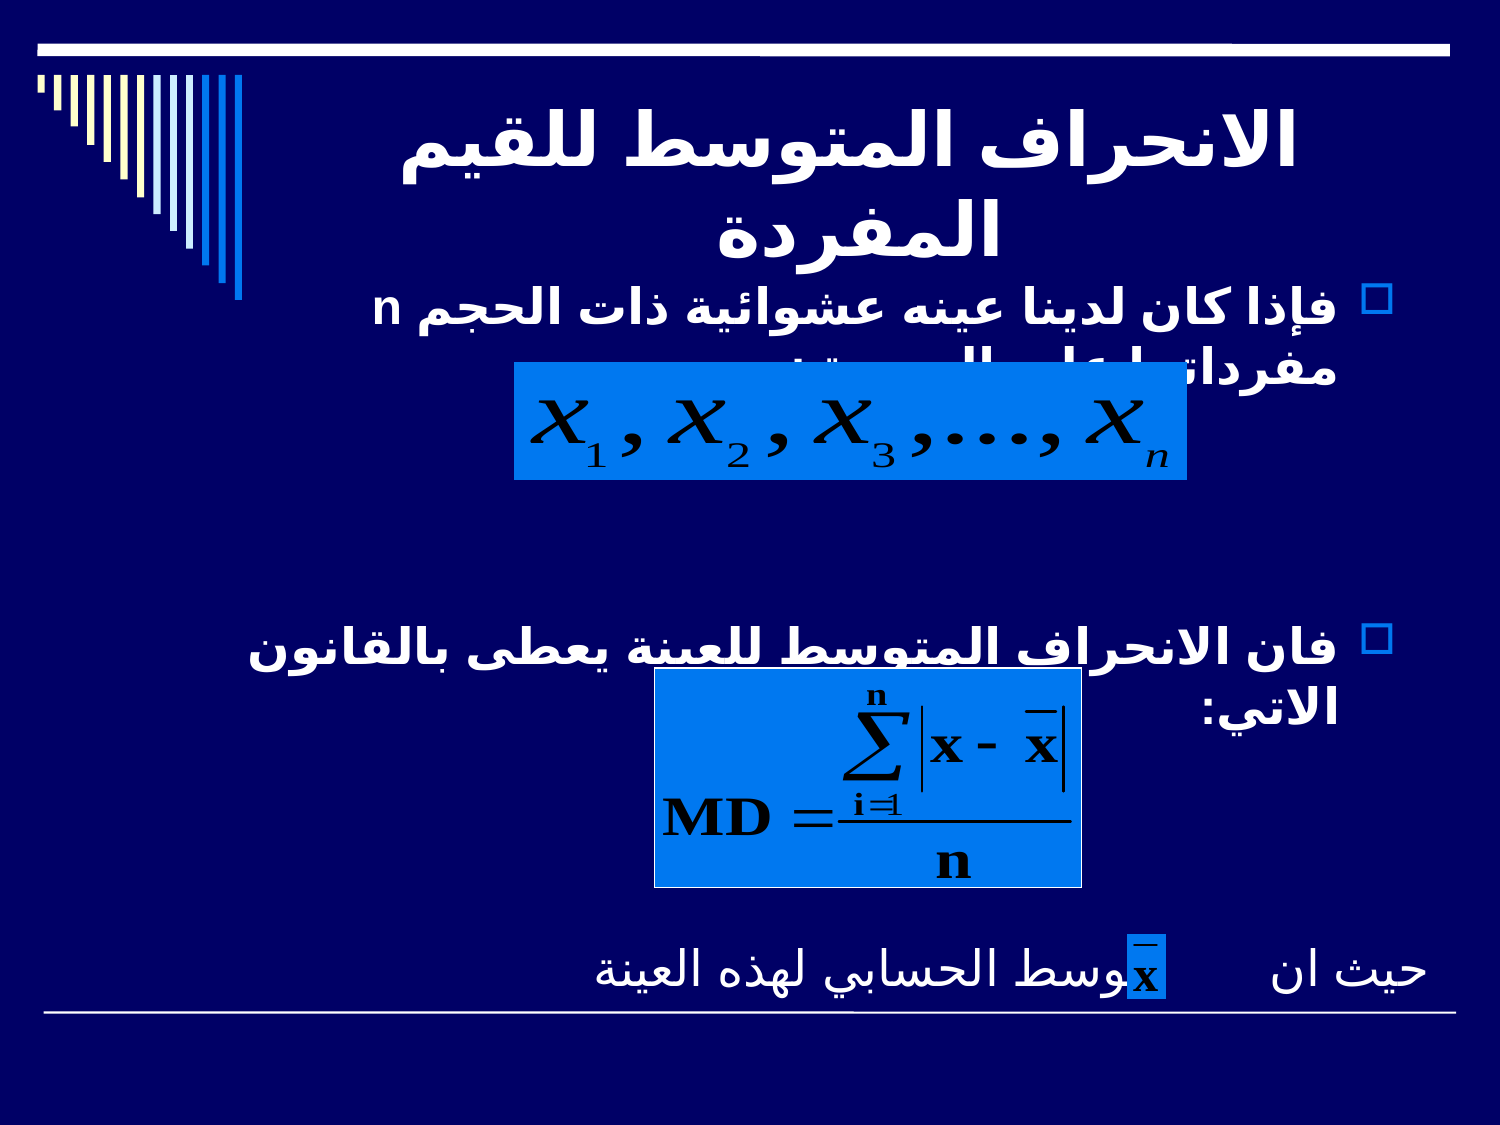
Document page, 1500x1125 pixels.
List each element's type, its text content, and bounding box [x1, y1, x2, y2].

list فإذا كان لدينا عينه عشوائية ذات الحجم n مفرداتها على الصورة : فان الانحراف المتوسط للعينة يعطى بالقانون الاتي: [159, 267, 1412, 492]
text_box حيث ان الوسط الحسابي لهذه العينة [564, 928, 1459, 1004]
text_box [655, 668, 1081, 888]
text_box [1126, 934, 1167, 1000]
title الانحراف المتوسط للقيم المفردة [275, 75, 1425, 288]
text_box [513, 361, 1188, 481]
